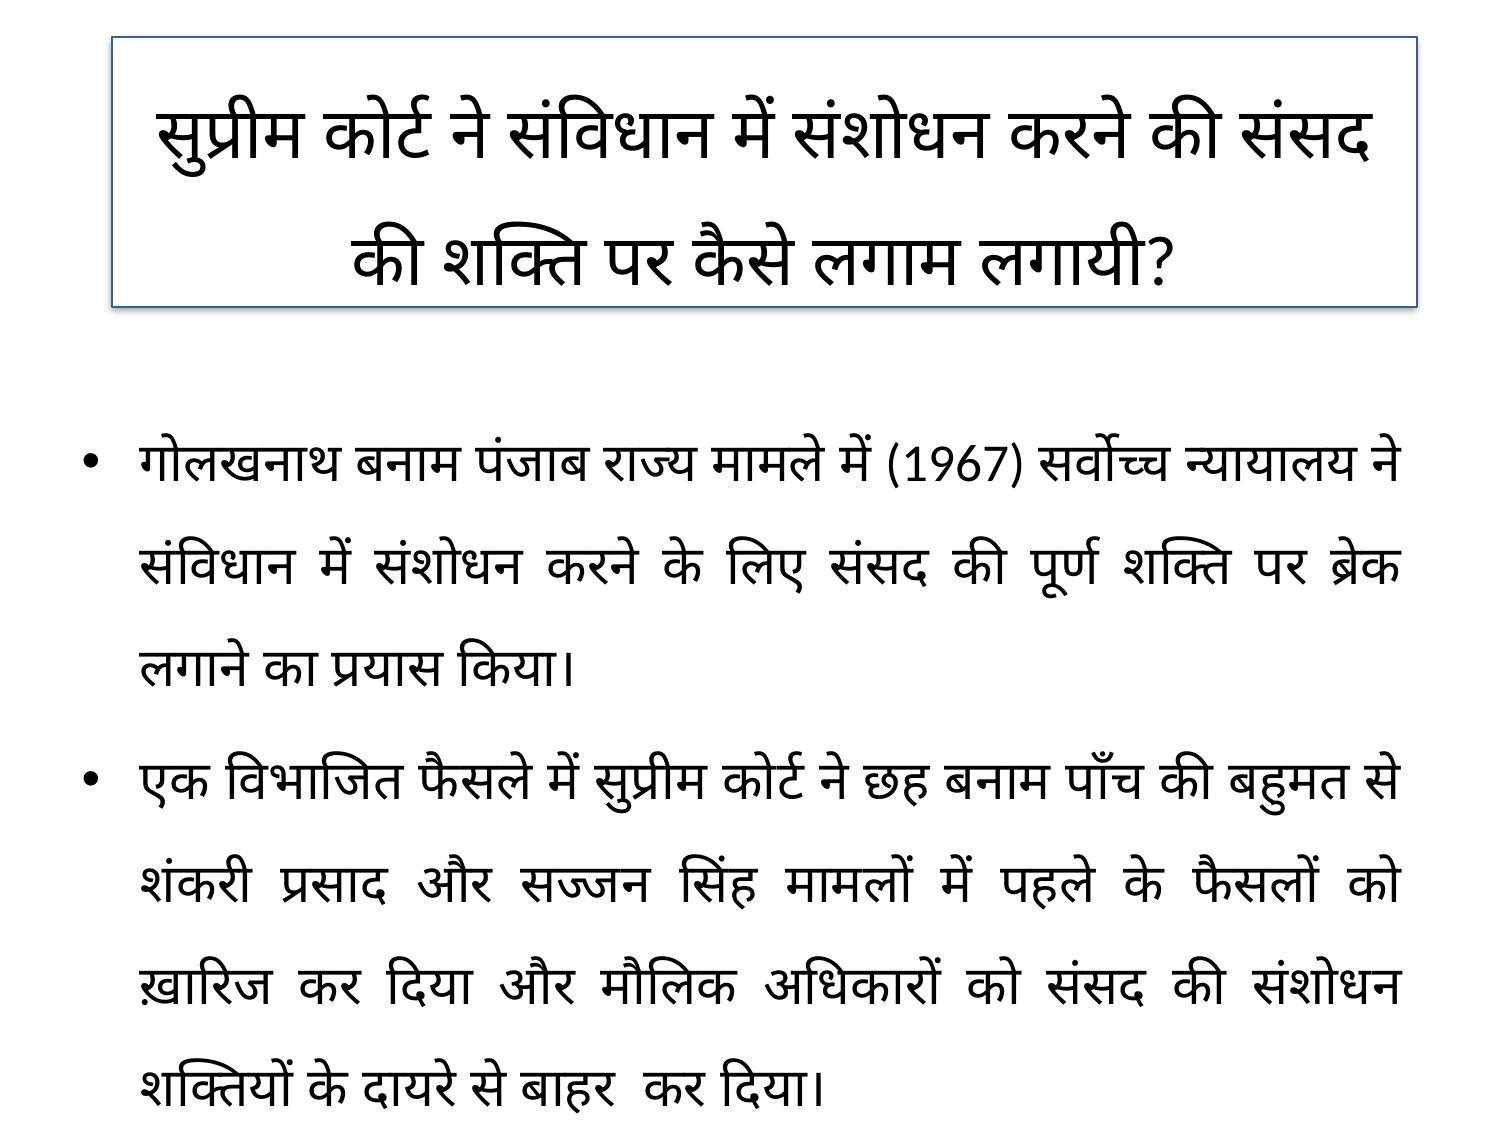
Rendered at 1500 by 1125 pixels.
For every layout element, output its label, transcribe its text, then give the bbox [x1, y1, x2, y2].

list गोलखनाथ बनाम पंजाब राज्य मामले में (1967) सर्वोच्च न्यायालय ने संविधान में संशोधन करने के लिए संसद की पूर्ण शक्ति पर ब्रेक लगाने का प्रयास किया। एक विभाजित फैसले में सुप्रीम कोर्ट ने छह बनाम पाँच की बहुमत से शंकरी प्रसाद और सज्जन सिंह मामलों में पहले के फैसलों को ख़ारिज कर दिया और मौलिक अधिकारों को संसद की संशोधन शक्तियों के दायरे से बाहर कर दिया। [66, 382, 1417, 1125]
text_box सुप्रीम कोर्ट ने संविधान में संशोधन करने की संसद की शक्ति पर कैसे लगाम लगायी? [111, 37, 1417, 308]
